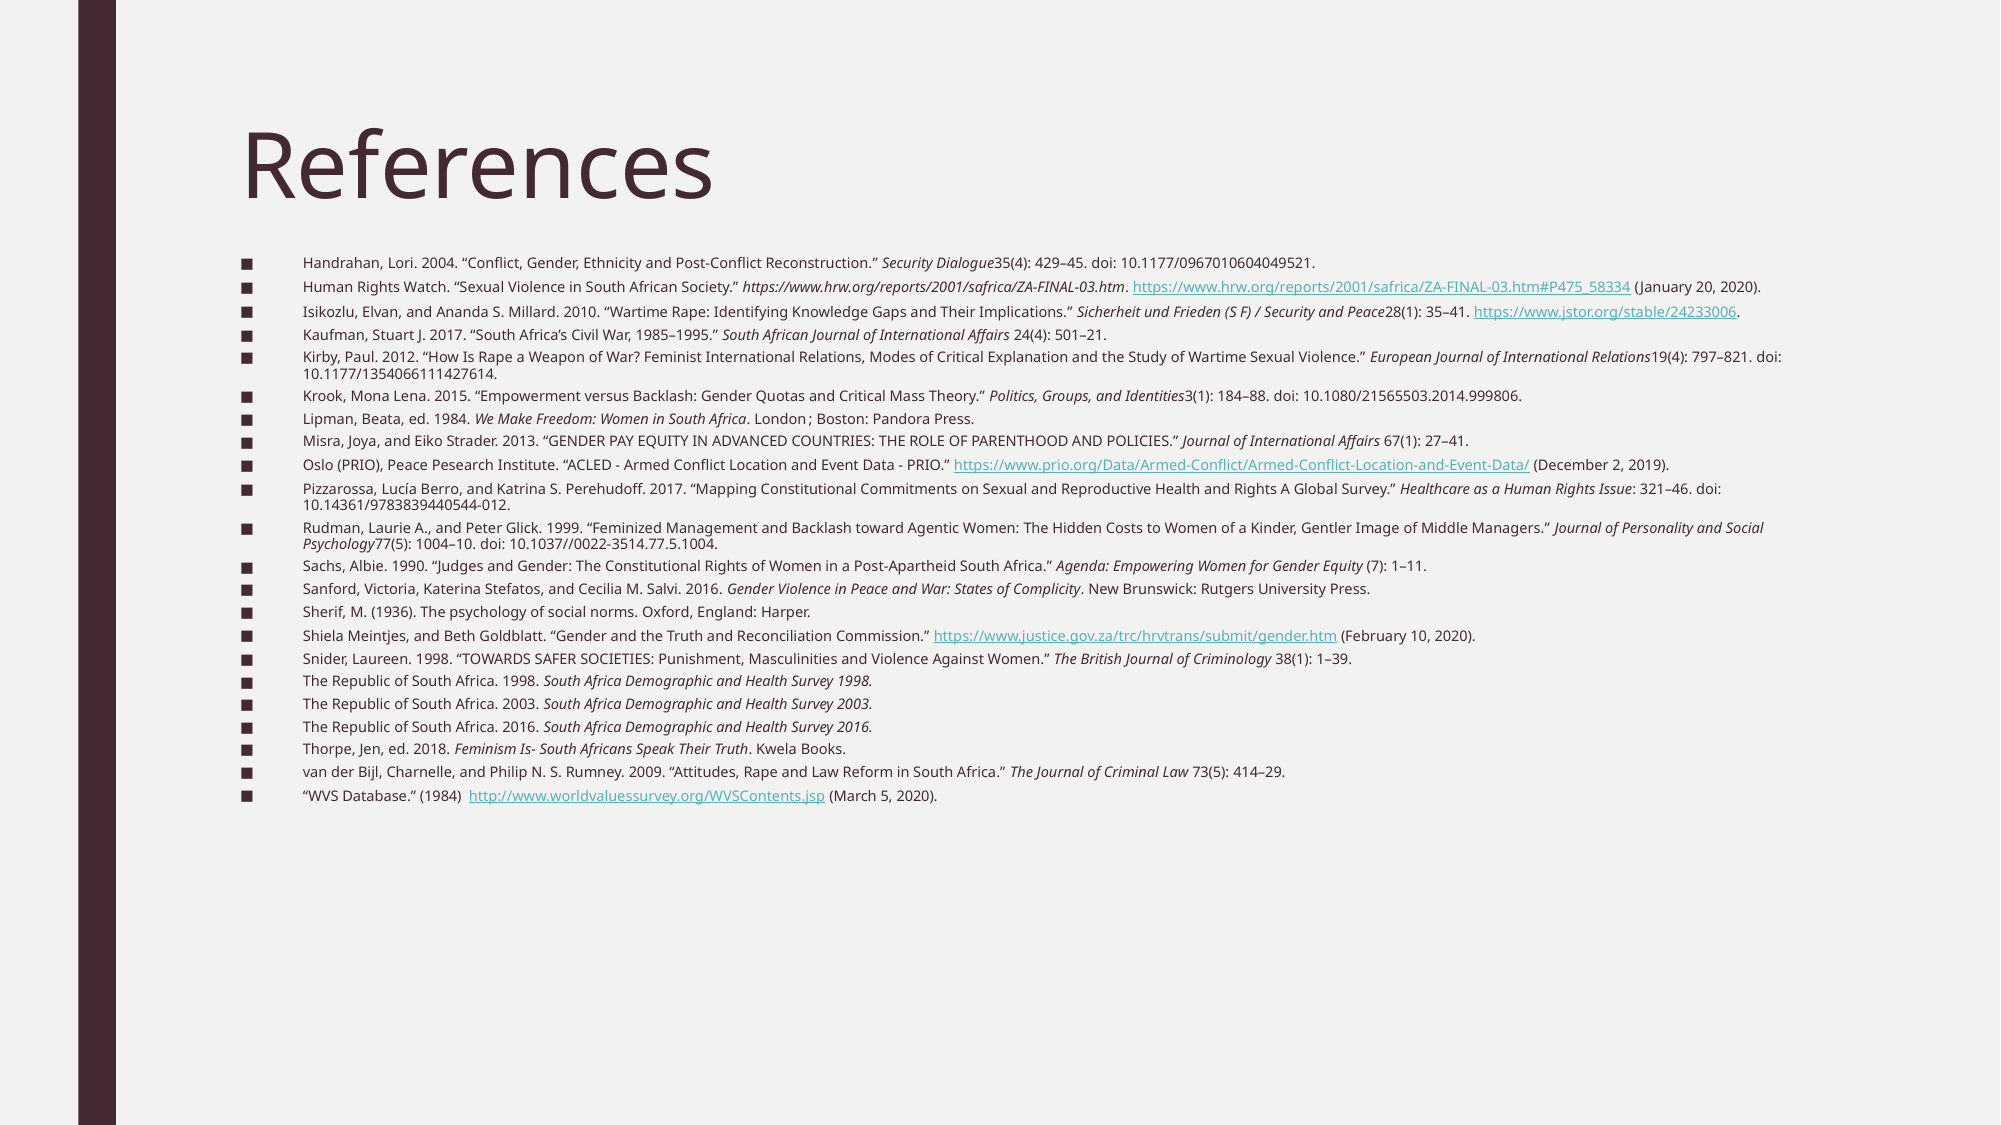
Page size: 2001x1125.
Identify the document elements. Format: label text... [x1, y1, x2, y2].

list Handrahan, Lori. 2004. “Conflict, Gender, Ethnicity and Post-Conflict Reconstruction.” Security Dialogue35(4): 429–45. doi: 10.1177/0967010604049521. Human Rights Watch. “Sexual Violence in South African Society.” https://www.hrw.org/reports/2001/safrica/ZA-FINAL-03.htm. https://www.hrw.org/reports/2001/safrica/ZA-FINAL-03.htm#P475_58334 (January 20, 2020). Isikozlu, Elvan, and Ananda S. Millard. 2010. “Wartime Rape: Identifying Knowledge Gaps and Their Implications.” Sicherheit und Frieden (S F) / Security and Peace28(1): 35–41. https://www.jstor.org/stable/24233006. Kaufman, Stuart J. 2017. “South Africa’s Civil War, 1985–1995.” South African Journal of International Affairs 24(4): 501–21. Kirby, Paul. 2012. “How Is Rape a Weapon of War? Feminist International Relations, Modes of Critical Explanation and the Study of Wartime Sexual Violence.” European Journal of International Relations19(4): 797–821. doi: 10.1177/1354066111427614. Krook, Mona Lena. 2015. “Empowerment versus Backlash: Gender Quotas and Critical Mass Theory.” Politics, Groups, and Identities3(1): 184–88. doi: 10.1080/21565503.2014.999806. Lipman, Beata, ed. 1984. We Make Freedom: Women in South Africa. London ; Boston: Pandora Press. Misra, Joya, and Eiko Strader. 2013. “GENDER PAY EQUITY IN ADVANCED COUNTRIES: THE ROLE OF PARENTHOOD AND POLICIES.” Journal of International Affairs 67(1): 27–41. Oslo (PRIO), Peace Pesearch Institute. “ACLED - Armed Conflict Location and Event Data - PRIO.” https://www.prio.org/Data/Armed-Conflict/Armed-Conflict-Location-and-Event-Data/ (December 2, 2019). Pizzarossa, Lucía Berro, and Katrina S. Perehudoff. 2017. “Mapping Constitutional Commitments on Sexual and Reproductive Health and Rights A Global Survey.” Healthcare as a Human Rights Issue: 321–46. doi: 10.14361/9783839440544-012. Rudman, Laurie A., and Peter Glick. 1999. “Feminized Management and Backlash toward Agentic Women: The Hidden Costs to Women of a Kinder, Gentler Image of Middle Managers.” Journal of Personality and Social Psychology77(5): 1004–10. doi: 10.1037//0022-3514.77.5.1004. Sachs, Albie. 1990. “Judges and Gender: The Constitutional Rights of Women in a Post-Apartheid South Africa.” Agenda: Empowering Women for Gender Equity (7): 1–11. Sanford, Victoria, Katerina Stefatos, and Cecilia M. Salvi. 2016. Gender Violence in Peace and War: States of Complicity. New Brunswick: Rutgers University Press. Sherif, M. (1936). The psychology of social norms. Oxford, England: Harper. Shiela Meintjes, and Beth Goldblatt. “Gender and the Truth and Reconciliation Commission.” https://www.justice.gov.za/trc/hrvtrans/submit/gender.htm (February 10, 2020). Snider, Laureen. 1998. “TOWARDS SAFER SOCIETIES: Punishment, Masculinities and Violence Against Women.” The British Journal of Criminology 38(1): 1–39. The Republic of South Africa. 1998. South Africa Demographic and Health Survey 1998. The Republic of South Africa. 2003. South Africa Demographic and Health Survey 2003. The Republic of South Africa. 2016. South Africa Demographic and Health Survey 2016. Thorpe, Jen, ed. 2018. Feminism Is- South Africans Speak Their Truth. Kwela Books. van der Bijl, Charnelle, and Philip N. S. Rumney. 2009. “Attitudes, Rape and Law Reform in South Africa.” The Journal of Criminal Law 73(5): 414–29. “WVS Database.” (1984) http://www.worldvaluessurvey.org/WVSContents.jsp (March 5, 2020). [225, 247, 1800, 836]
title References [225, 112, 1800, 247]
